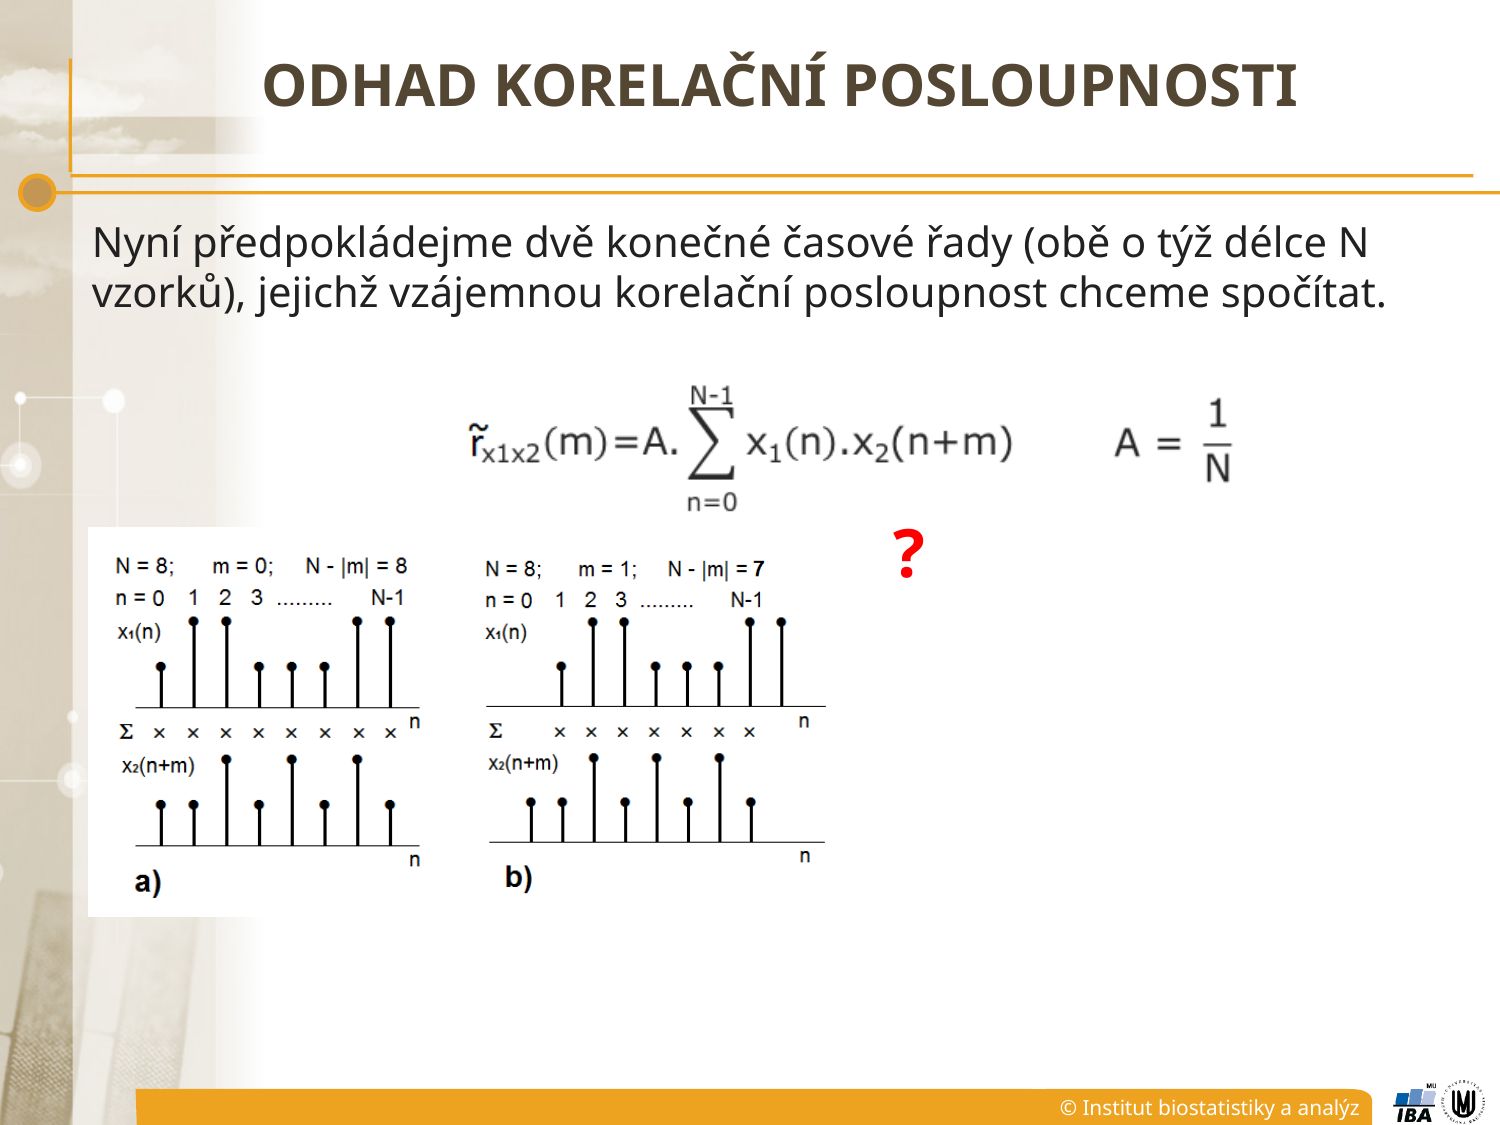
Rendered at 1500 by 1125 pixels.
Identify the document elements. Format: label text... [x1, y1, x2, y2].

picture [1092, 387, 1256, 491]
picture [451, 370, 1031, 528]
title Odhad korelační posloupnosti [82, 9, 1477, 165]
picture [1441, 1080, 1485, 1124]
picture [1393, 1083, 1436, 1122]
picture [0, 0, 447, 1125]
picture [466, 531, 836, 922]
list Nyní předpokládejme dvě konečné časové řady (obě o týž délce N vzorků), jejichž vzájemnou korelační posloupnost chceme spočítat. ? [76, 208, 1478, 775]
